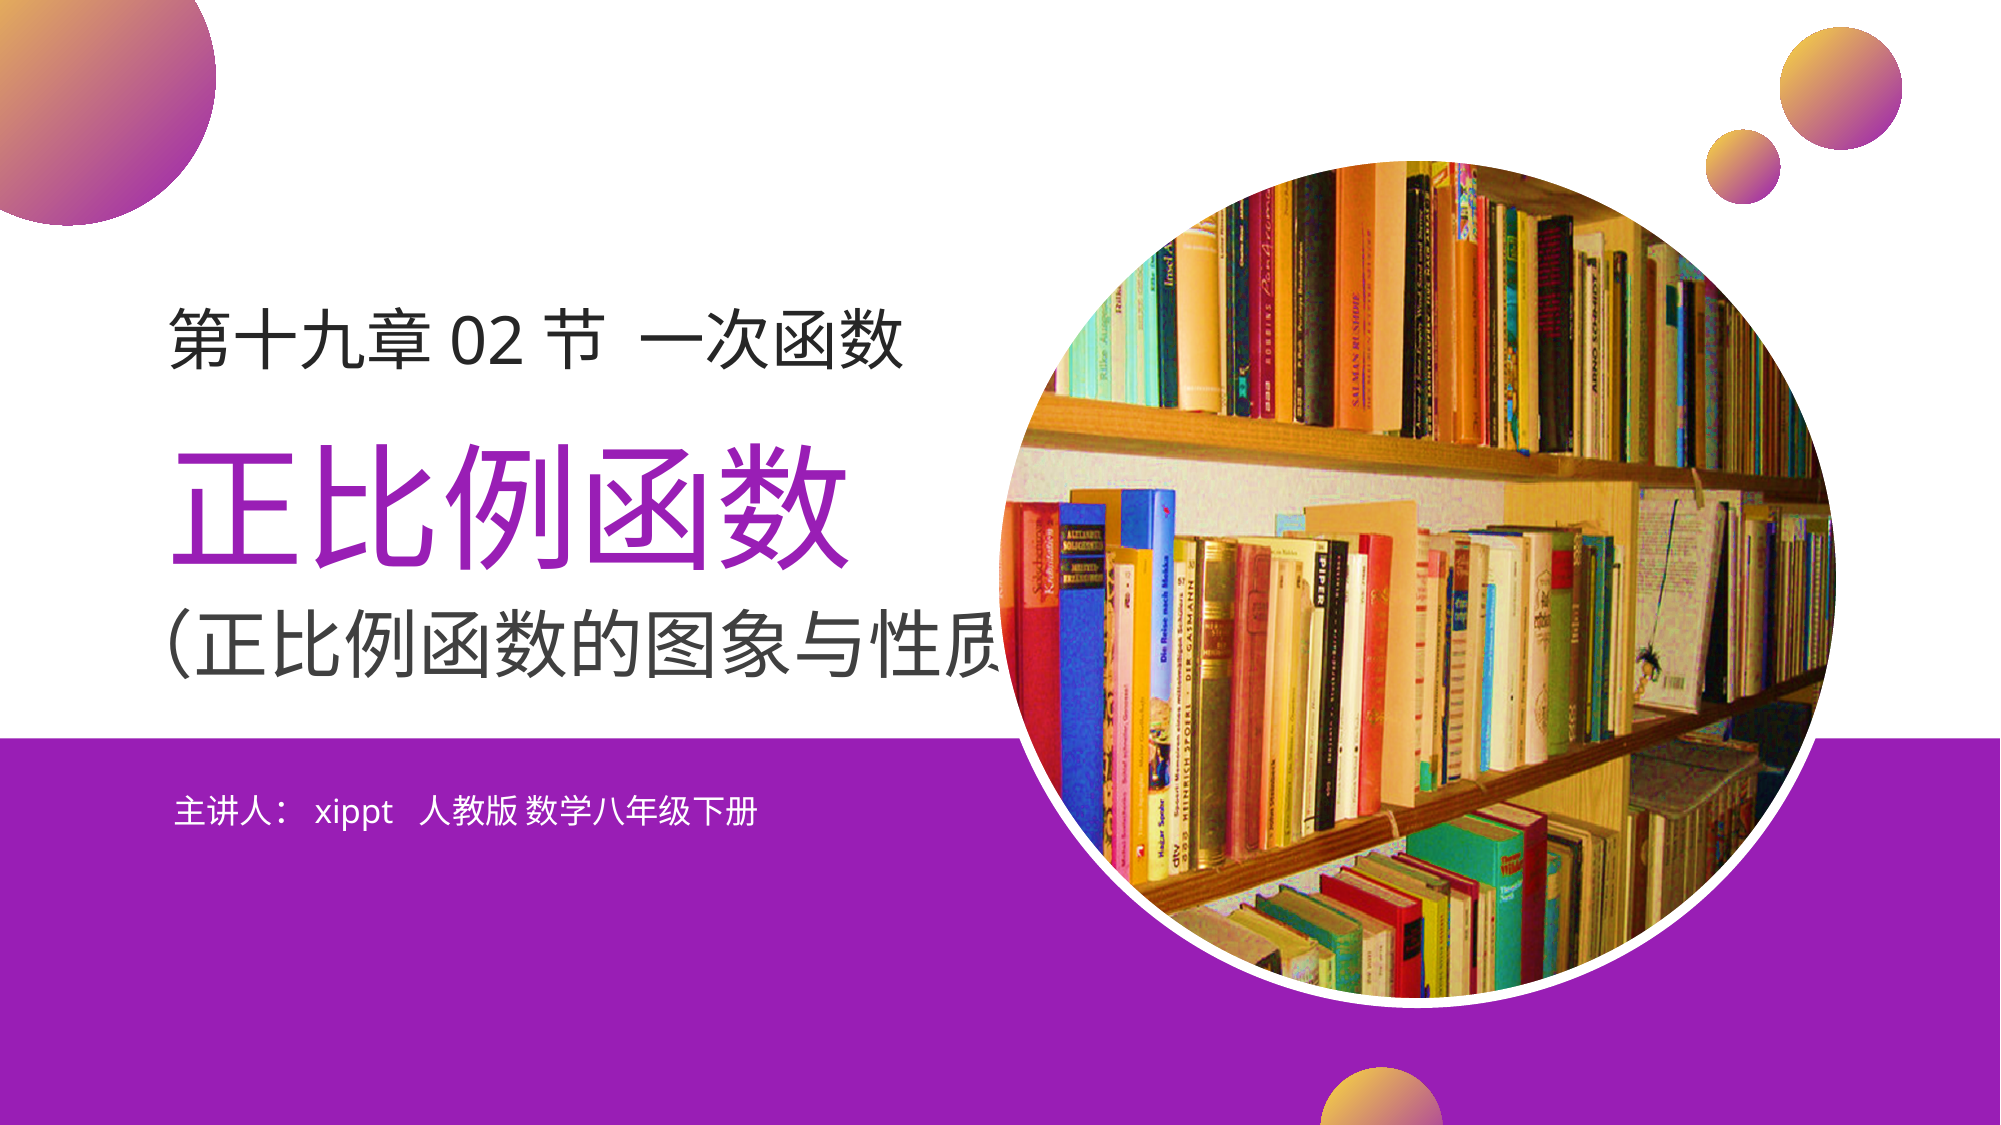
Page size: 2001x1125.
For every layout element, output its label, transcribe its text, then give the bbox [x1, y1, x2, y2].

text_box [1319, 1066, 1444, 1125]
text_box [992, 154, 1843, 1005]
text_box [1705, 128, 1782, 205]
text_box 第十九章02节 一次函数 [151, 290, 1105, 386]
text_box [1779, 26, 1903, 151]
text_box 正比例函数 [151, 414, 887, 590]
text_box （正比例函数的图象与性质） [103, 590, 1008, 695]
text_box 主讲人：xippt 人教版 数学八年级下册 [168, 783, 917, 838]
text_box [0, 737, 2000, 1125]
text_box [0, 0, 217, 227]
